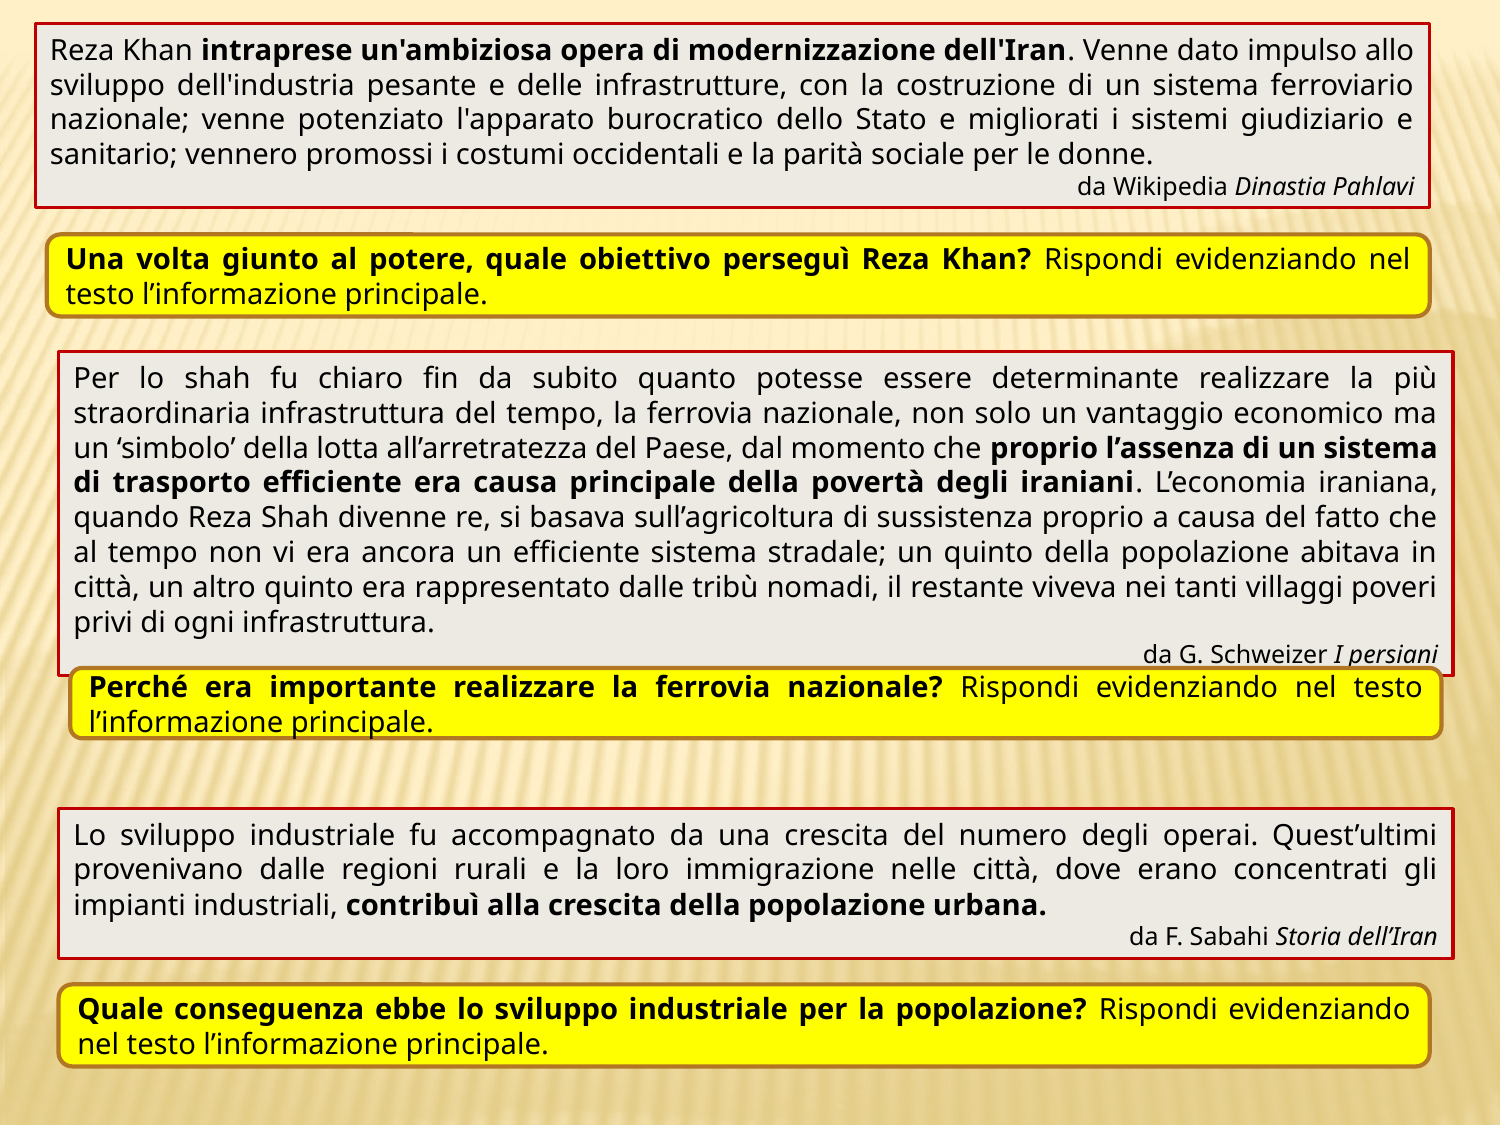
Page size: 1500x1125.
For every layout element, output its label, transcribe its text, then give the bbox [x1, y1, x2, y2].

text_box Lo sviluppo industriale fu accompagnato da una crescita del numero degli operai. Quest’ultimi provenivano dalle regioni rurali e la loro immigrazione nelle città, dove erano concentrati gli impianti industriali, contribuì alla crescita della popolazione urbana. da F. Sabahi Storia dell’Iran [58, 808, 1453, 959]
text_box Una volta giunto al potere, quale obiettivo perseguì Reza Khan? Rispondi evidenziando nel testo l’informazione principale. [44, 232, 1432, 319]
text_box Quale conseguenza ebbe lo sviluppo industriale per la popolazione? Rispondi evidenziando nel testo l’informazione principale. [56, 982, 1432, 1069]
text_box Reza Khan intraprese un'ambiziosa opera di modernizzazione dell'Iran. Venne dato impulso allo sviluppo dell'industria pesante e delle infrastrutture, con la costruzione di un sistema ferroviario nazionale; venne potenziato l'apparato burocratico dello Stato e migliorati i sistemi giudiziario e sanitario; vennero promossi i costumi occidentali e la parità sociale per le donne. da Wikipedia Dinastia Pahlavi [35, 23, 1430, 208]
text_box Per lo shah fu chiaro fin da subito quanto potesse essere determinante realizzare la più straordinaria infrastruttura del tempo, la ferrovia nazionale, non solo un vantaggio economico ma un ‘simbolo’ della lotta all’arretratezza del Paese, dal momento che proprio l’assenza di un sistema di trasporto efficiente era causa principale della povertà degli iraniani. L’economia iraniana, quando Reza Shah divenne re, si basava sull’agricoltura di sussistenza proprio a causa del fatto che al tempo non vi era ancora un efficiente sistema stradale; un quinto della popolazione abitava in città, un altro quinto era rappresentato dalle tribù nomadi, il restante viveva nei tanti villaggi poveri privi di ogni infrastruttura. da G. Schweizer I persiani [58, 351, 1453, 676]
text_box Perché era importante realizzare la ferrovia nazionale? Rispondi evidenziando nel testo l’informazione principale. [68, 665, 1444, 741]
